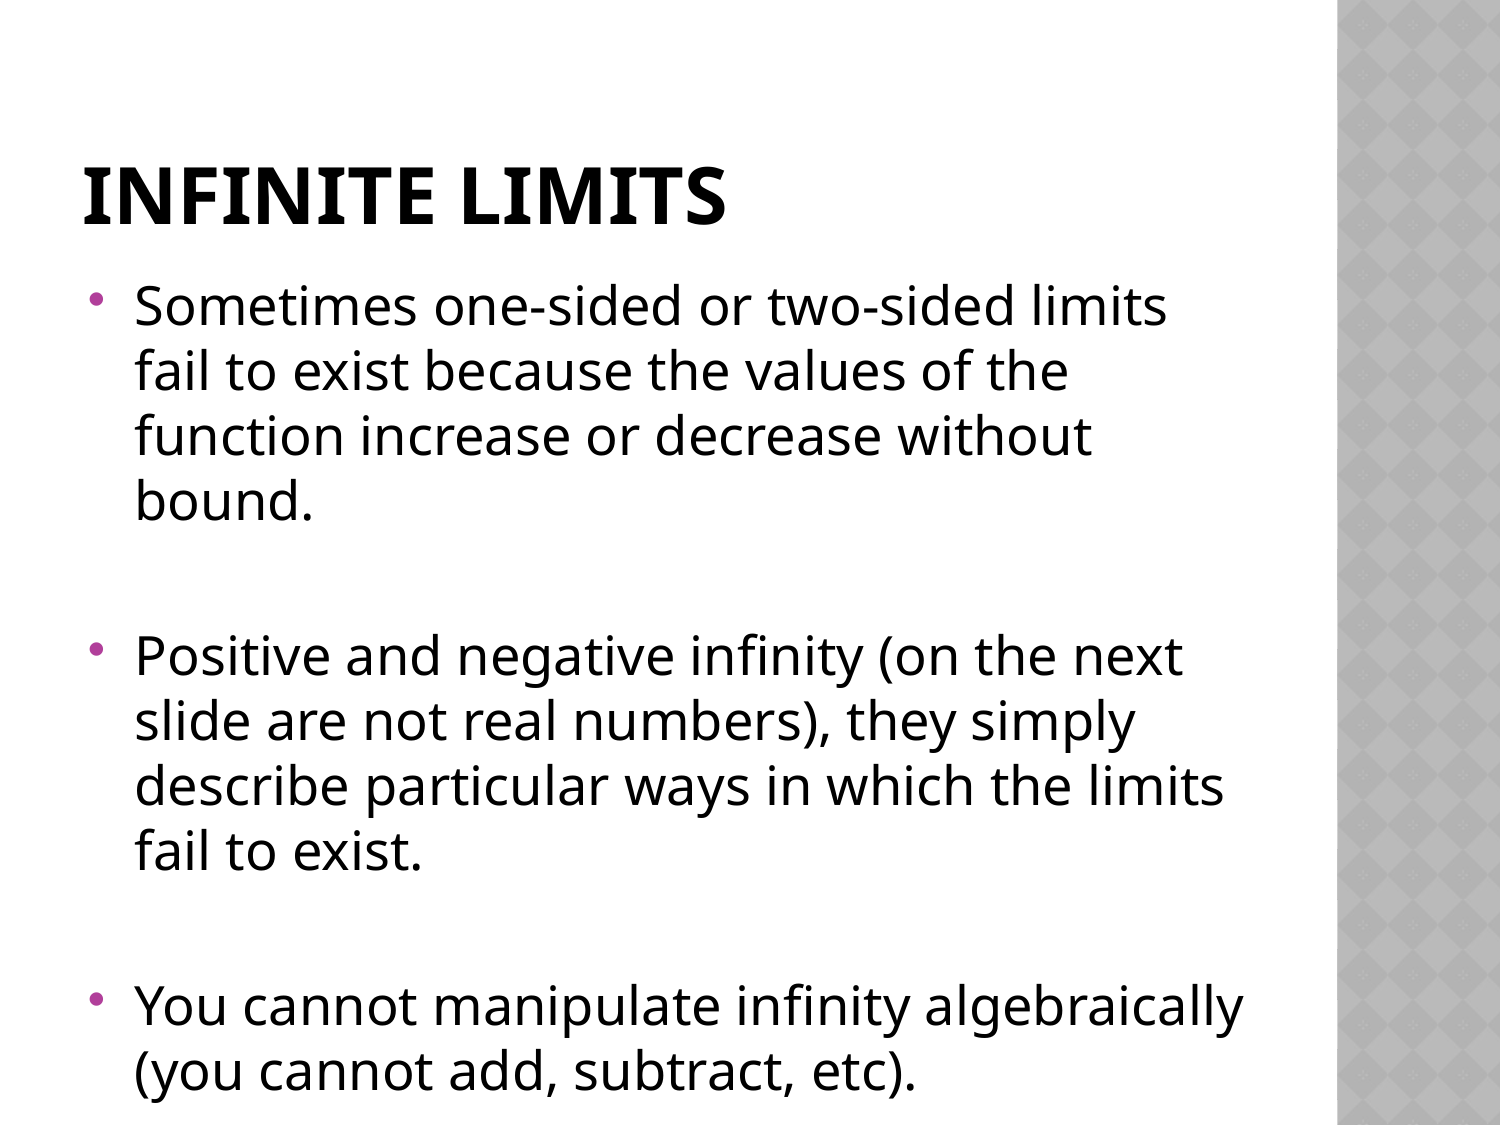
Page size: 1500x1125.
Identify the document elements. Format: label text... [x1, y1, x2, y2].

list Sometimes one-sided or two-sided limits fail to exist because the values of the function increase or decrease without bound. Positive and negative infinity (on the next slide are not real numbers), they simply describe particular ways in which the limits fail to exist. You cannot manipulate infinity algebraically (you cannot add, subtract, etc). [75, 264, 1263, 1059]
title Infinite limits [75, 52, 1263, 240]
